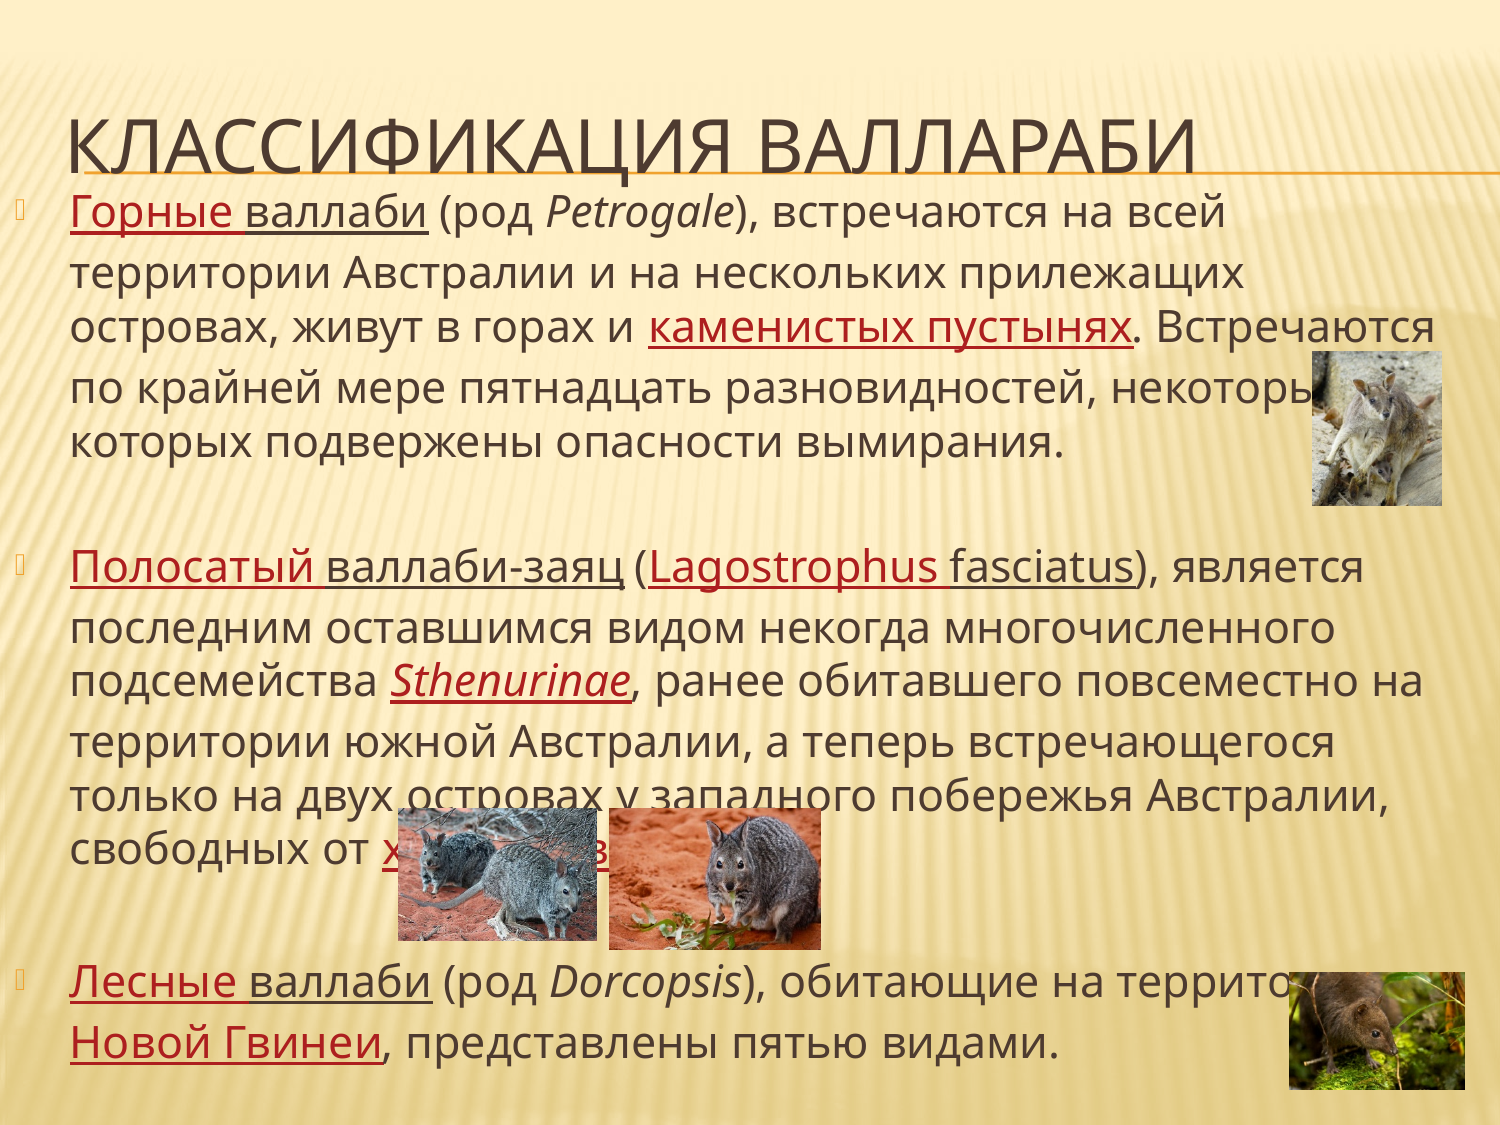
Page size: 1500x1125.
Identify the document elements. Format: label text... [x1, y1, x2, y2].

picture [1312, 351, 1442, 507]
picture [609, 808, 821, 950]
title Классификация валлараби [50, 75, 1475, 175]
picture [398, 808, 597, 941]
picture [1288, 972, 1466, 1090]
list Горные валлаби (род Petrogale), встречаются на всей территории Австралии и на нескольких прилежащих островах, живут в горах и каменистых пустынях. Встречаются по крайней мере пятнадцать разновидностей, некоторые из которых подвержены опасности вымирания. Полосатый валлаби-заяц (Lagostrophus fasciatus), является последним оставшимся видом некогда многочисленного подсемейства Sthenurinae, ранее обитавшего повсеместно на территории южной Австралии, а теперь встречающегося только на двух островах у западного побережья Австралии, свободных от хищников. Лесные валлаби (род Dorcopsis), обитающие на территории Новой Гвинеи, представлены пятью видами. [0, 175, 1475, 1090]
